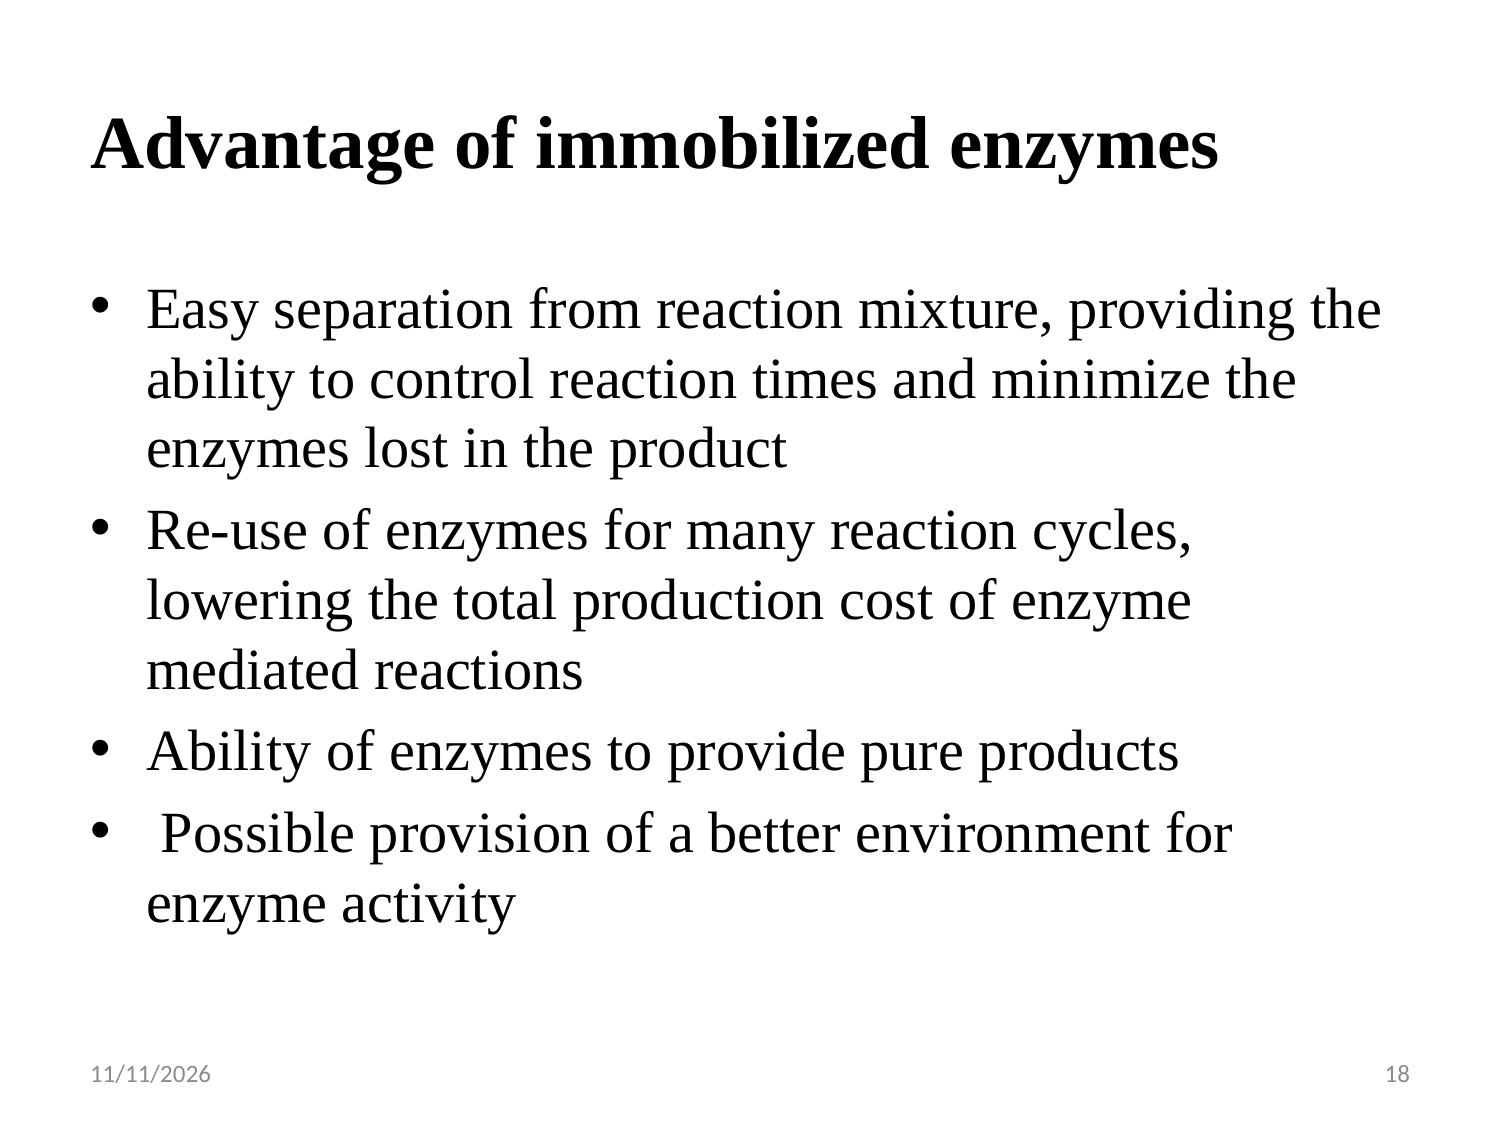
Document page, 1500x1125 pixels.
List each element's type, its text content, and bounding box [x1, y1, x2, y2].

title Advantage of immobilized enzymes [75, 45, 1425, 233]
slide_number 18 [1074, 1042, 1425, 1103]
list Easy separation from reaction mixture, providing the ability to control reaction times and minimize the enzymes lost in the product Re-use of enzymes for many reaction cycles, lowering the total production cost of enzyme mediated reactions Ability of enzymes to provide pure products Possible provision of a better environment for enzyme activity [75, 262, 1425, 1005]
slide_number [75, 1042, 425, 1103]
